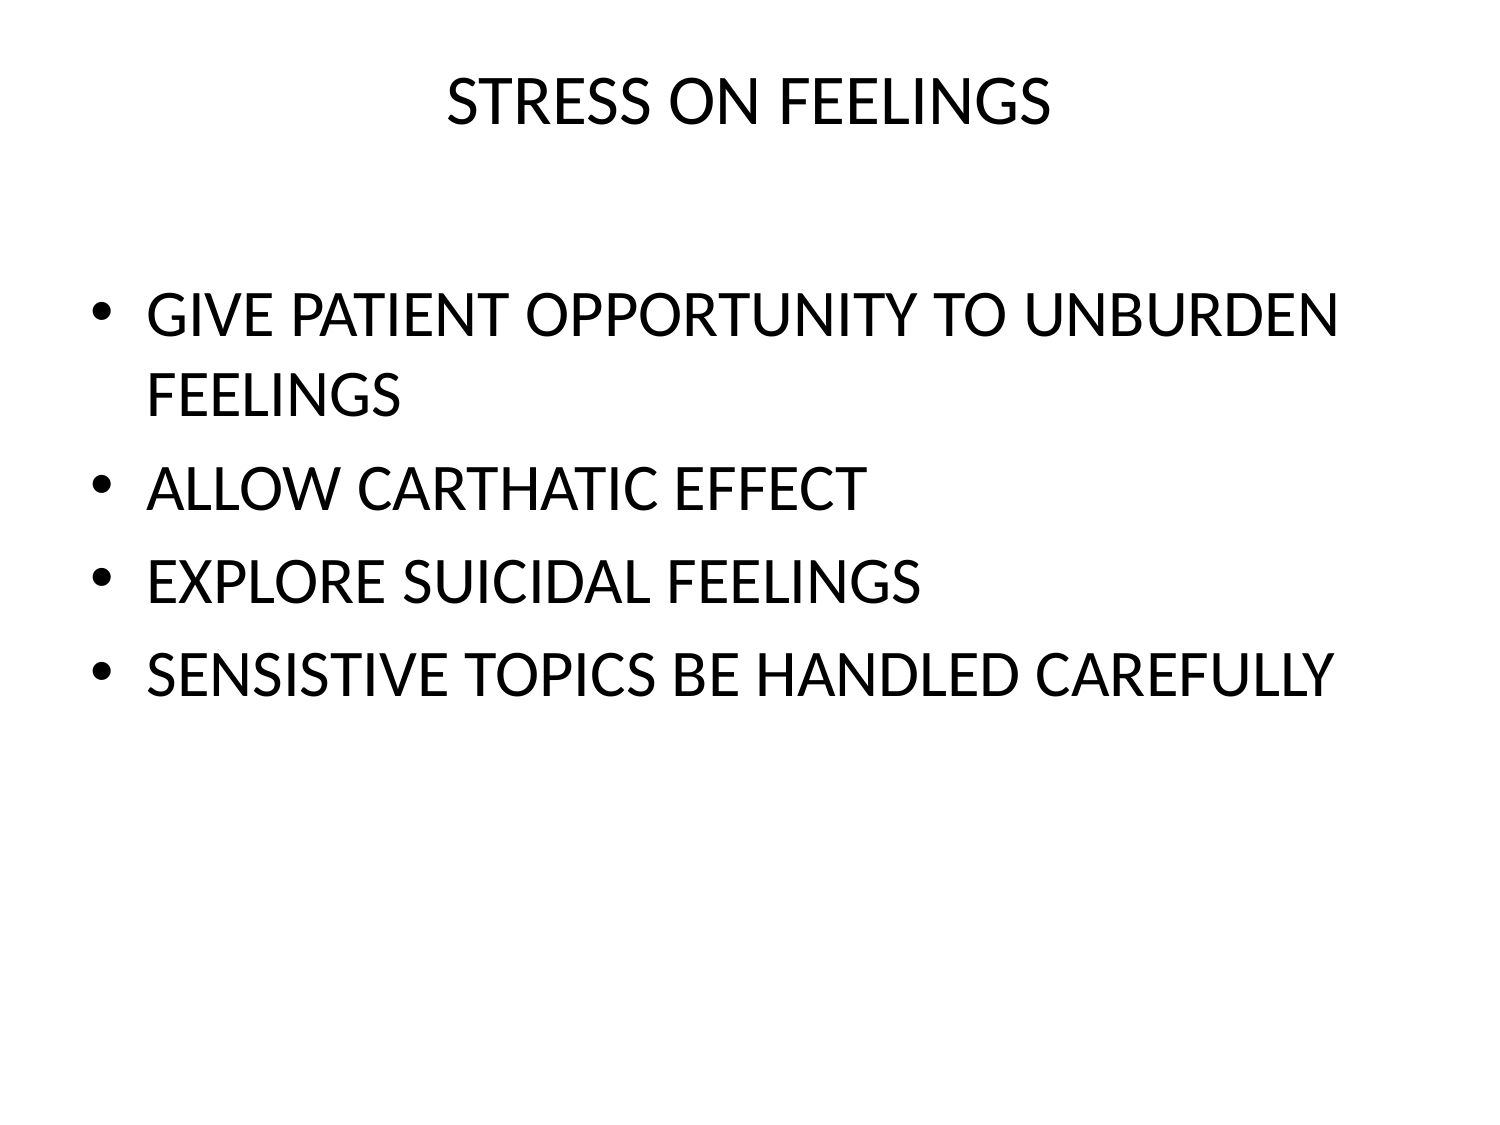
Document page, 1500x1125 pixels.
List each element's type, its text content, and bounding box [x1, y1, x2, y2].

list GIVE PATIENT OPPORTUNITY TO UNBURDEN FEELINGS ALLOW CARTHATIC EFFECT EXPLORE SUICIDAL FEELINGS SENSISTIVE TOPICS BE HANDLED CAREFULLY [75, 262, 1425, 1005]
title STRESS ON FEELINGS [75, 45, 1425, 233]
